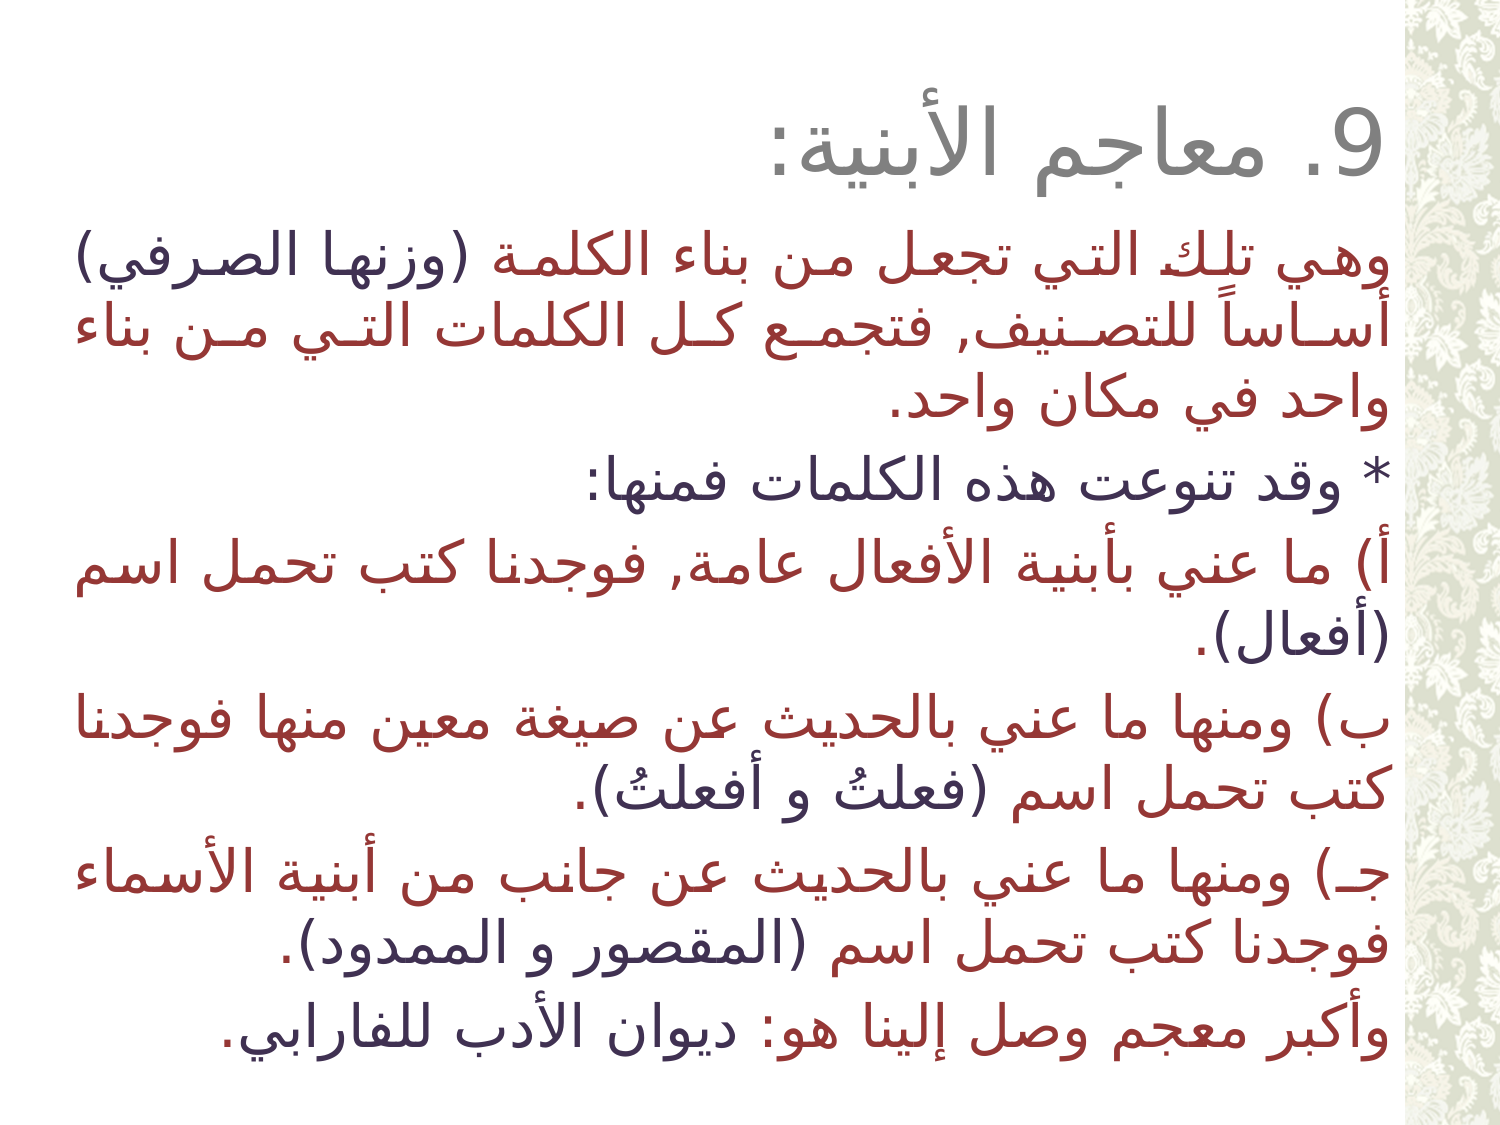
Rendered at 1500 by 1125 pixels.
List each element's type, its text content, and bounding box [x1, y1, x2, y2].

list وهي تلك التي تجعل من بناء الكلمة (وزنها الصرفي) أساساً للتصنيف, فتجمع كل الكلمات التي من بناء واحد في مكان واحد. * وقد تنوعت هذه الكلمات فمنها: أ) ما عني بأبنية الأفعال عامة, فوجدنا كتب تحمل اسم (أفعال). ب) ومنها ما عني بالحديث عن صيغة معين منها فوجدنا كتب تحمل اسم (فعلتُ و أفعلتُ). جـ) ومنها ما عني بالحديث عن جانب من أبنية الأسماء فوجدنا كتب تحمل اسم (المقصور و الممدود). وأكبر معجم وصل إلينا هو: ديوان الأدب للفارابي. [58, 208, 1400, 1083]
picture [1405, 0, 1500, 1125]
title 9. معاجم الأبنية: [53, 45, 1400, 233]
